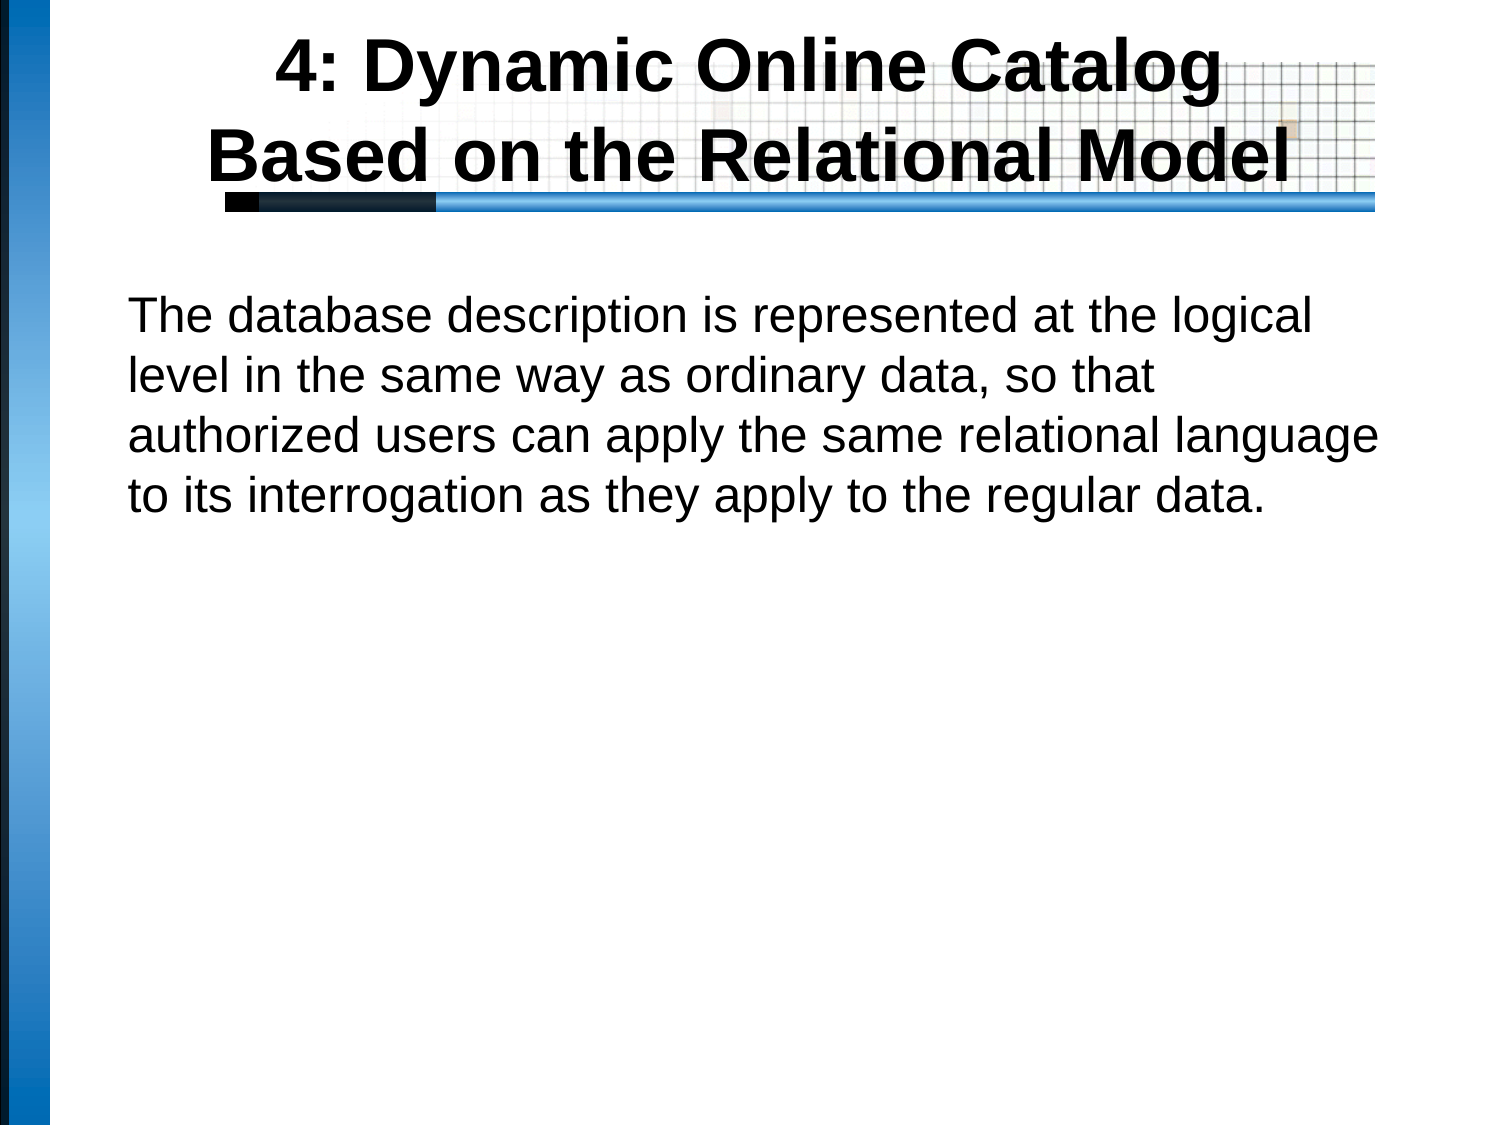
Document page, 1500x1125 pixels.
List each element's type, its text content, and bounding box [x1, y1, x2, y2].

picture [0, 0, 50, 1125]
title 4: Dynamic Online Catalog Based on the Relational Model [174, 37, 1326, 176]
list The database description is represented at the logical level in the same way as ordinary data, so that authorized users can apply the same relational language to its interrogation as they apply to the regular data. [112, 274, 1401, 1026]
picture [125, 62, 1375, 212]
